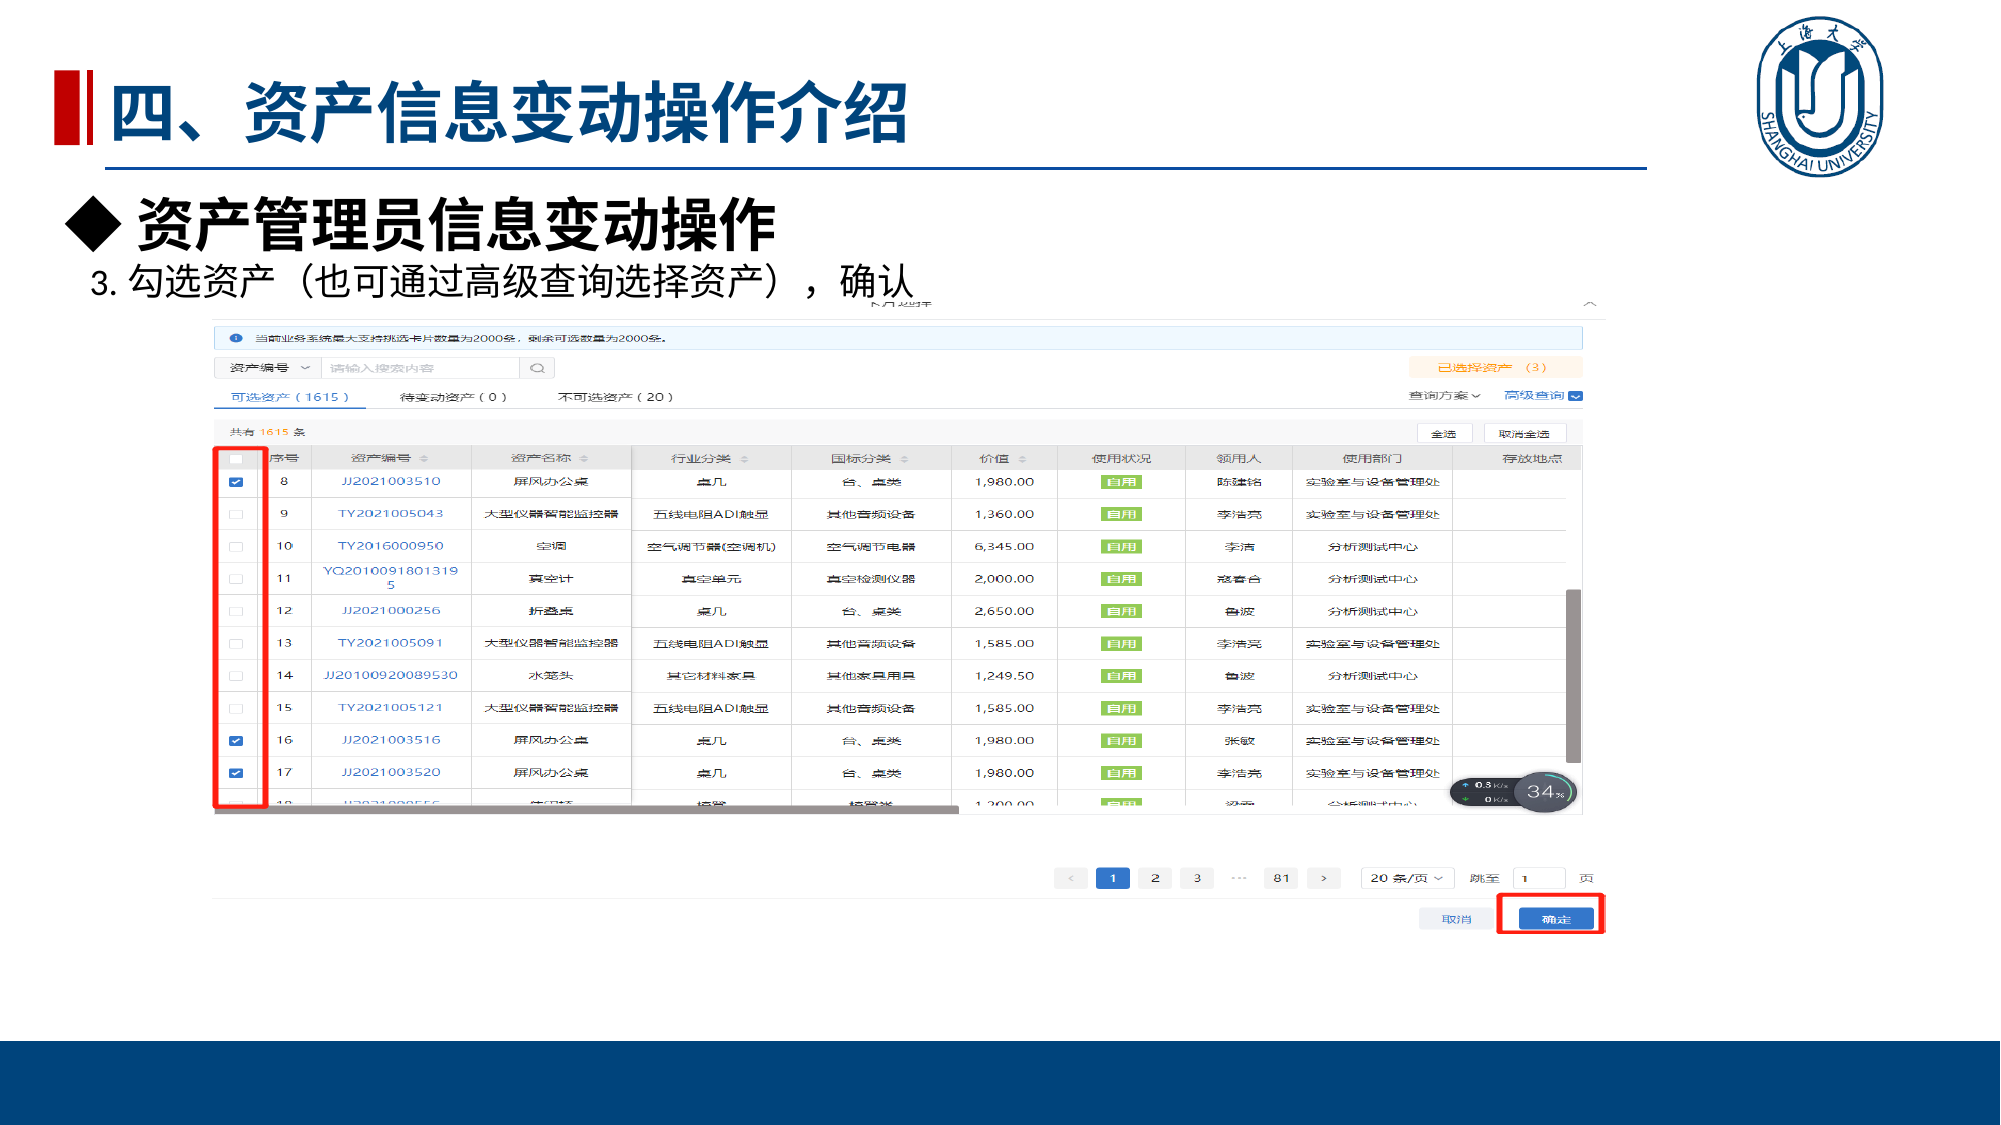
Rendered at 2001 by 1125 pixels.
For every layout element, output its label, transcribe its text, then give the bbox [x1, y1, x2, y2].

text_box ◆资产管理员信息变动操作 3.勾选资产（也可通过高级查询选择资产），确认 [49, 180, 1833, 356]
text_box 四、资产信息变动操作介绍 [93, 62, 974, 159]
picture [1749, 13, 1888, 181]
picture [212, 302, 1607, 934]
